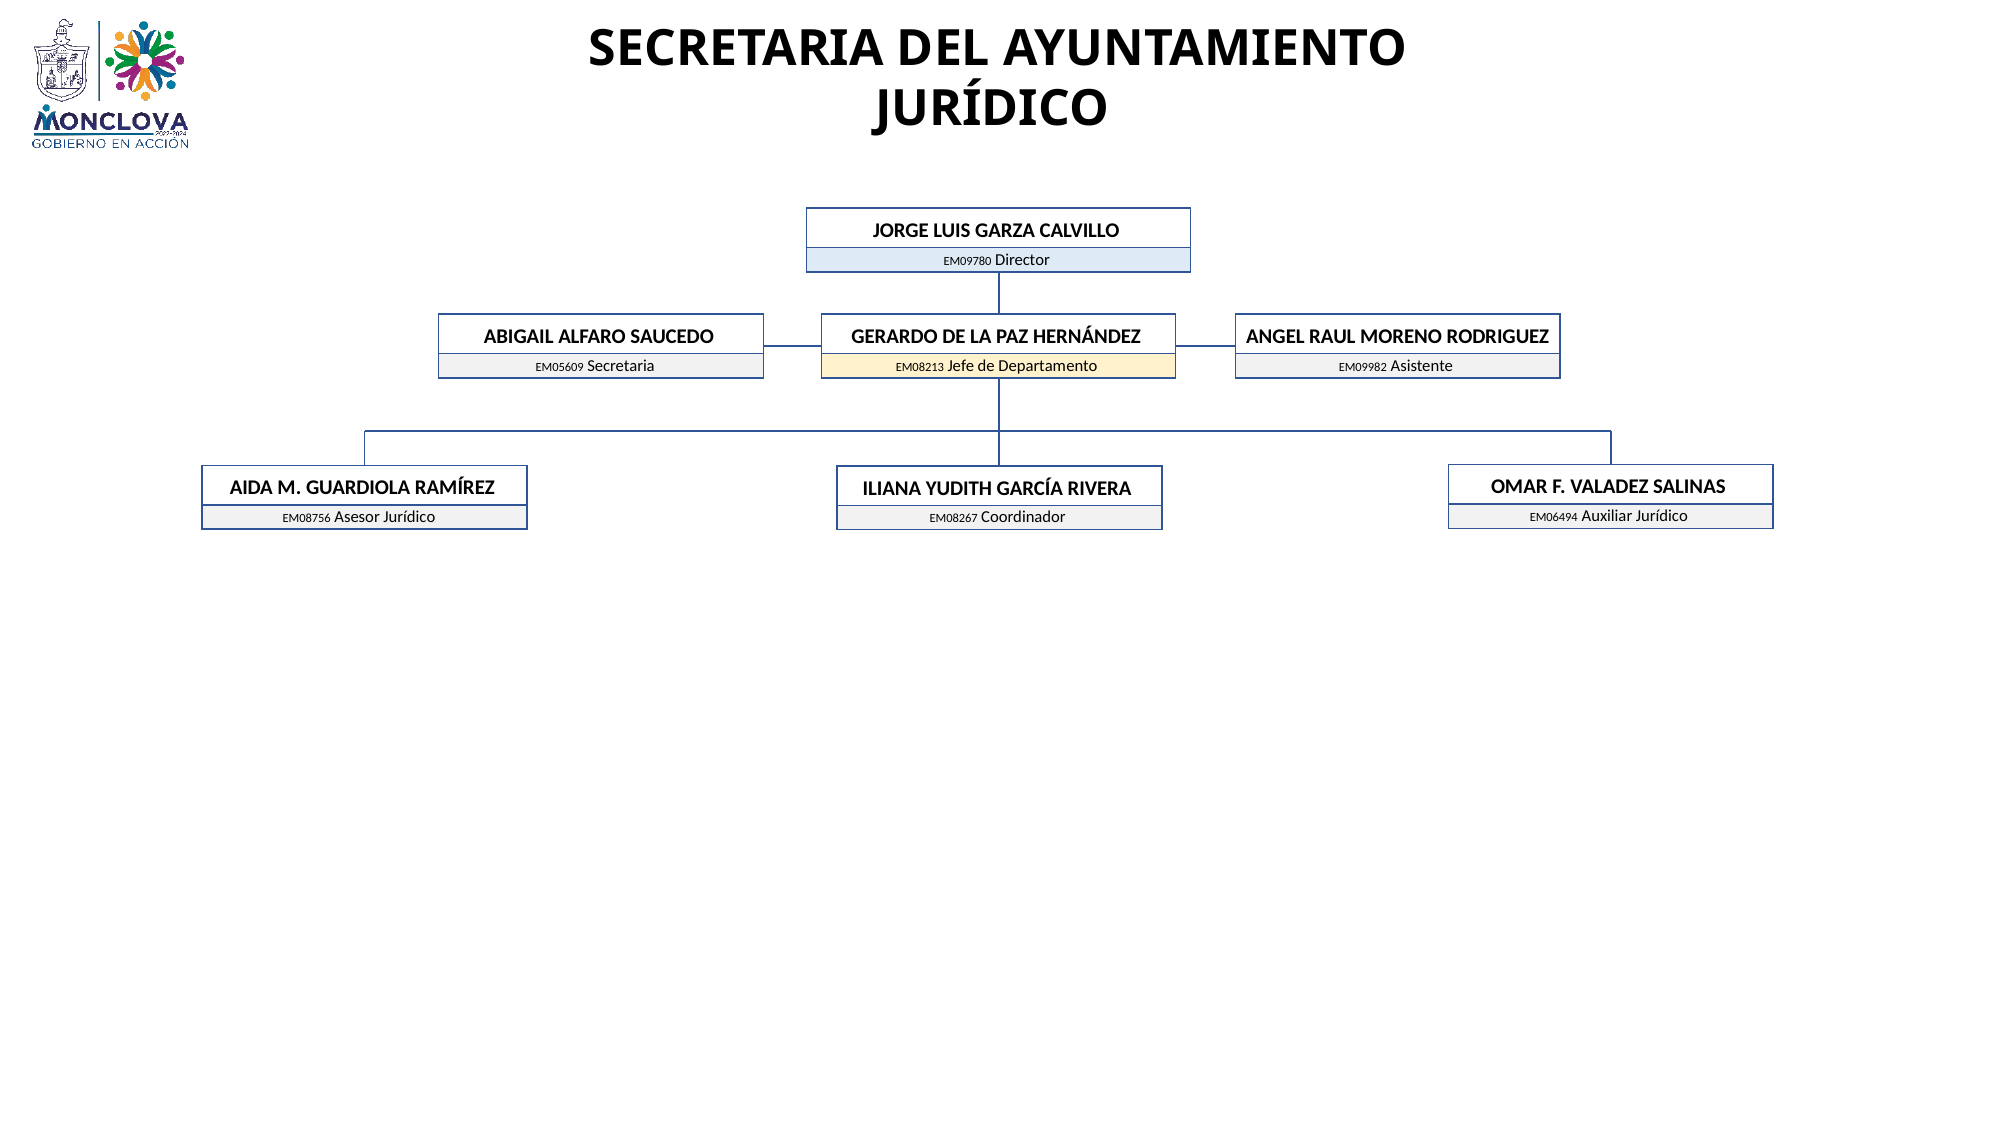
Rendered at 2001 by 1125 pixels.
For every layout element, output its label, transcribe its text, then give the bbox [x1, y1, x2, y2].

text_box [821, 314, 1176, 379]
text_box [837, 465, 1162, 530]
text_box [1235, 314, 1561, 378]
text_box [806, 208, 1191, 273]
picture [31, 19, 188, 148]
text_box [1448, 464, 1774, 529]
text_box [202, 465, 528, 530]
text_box SECRETARIA DEL AYUNTAMIENTO JURÍDICO [14, 5, 1983, 146]
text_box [438, 314, 764, 379]
